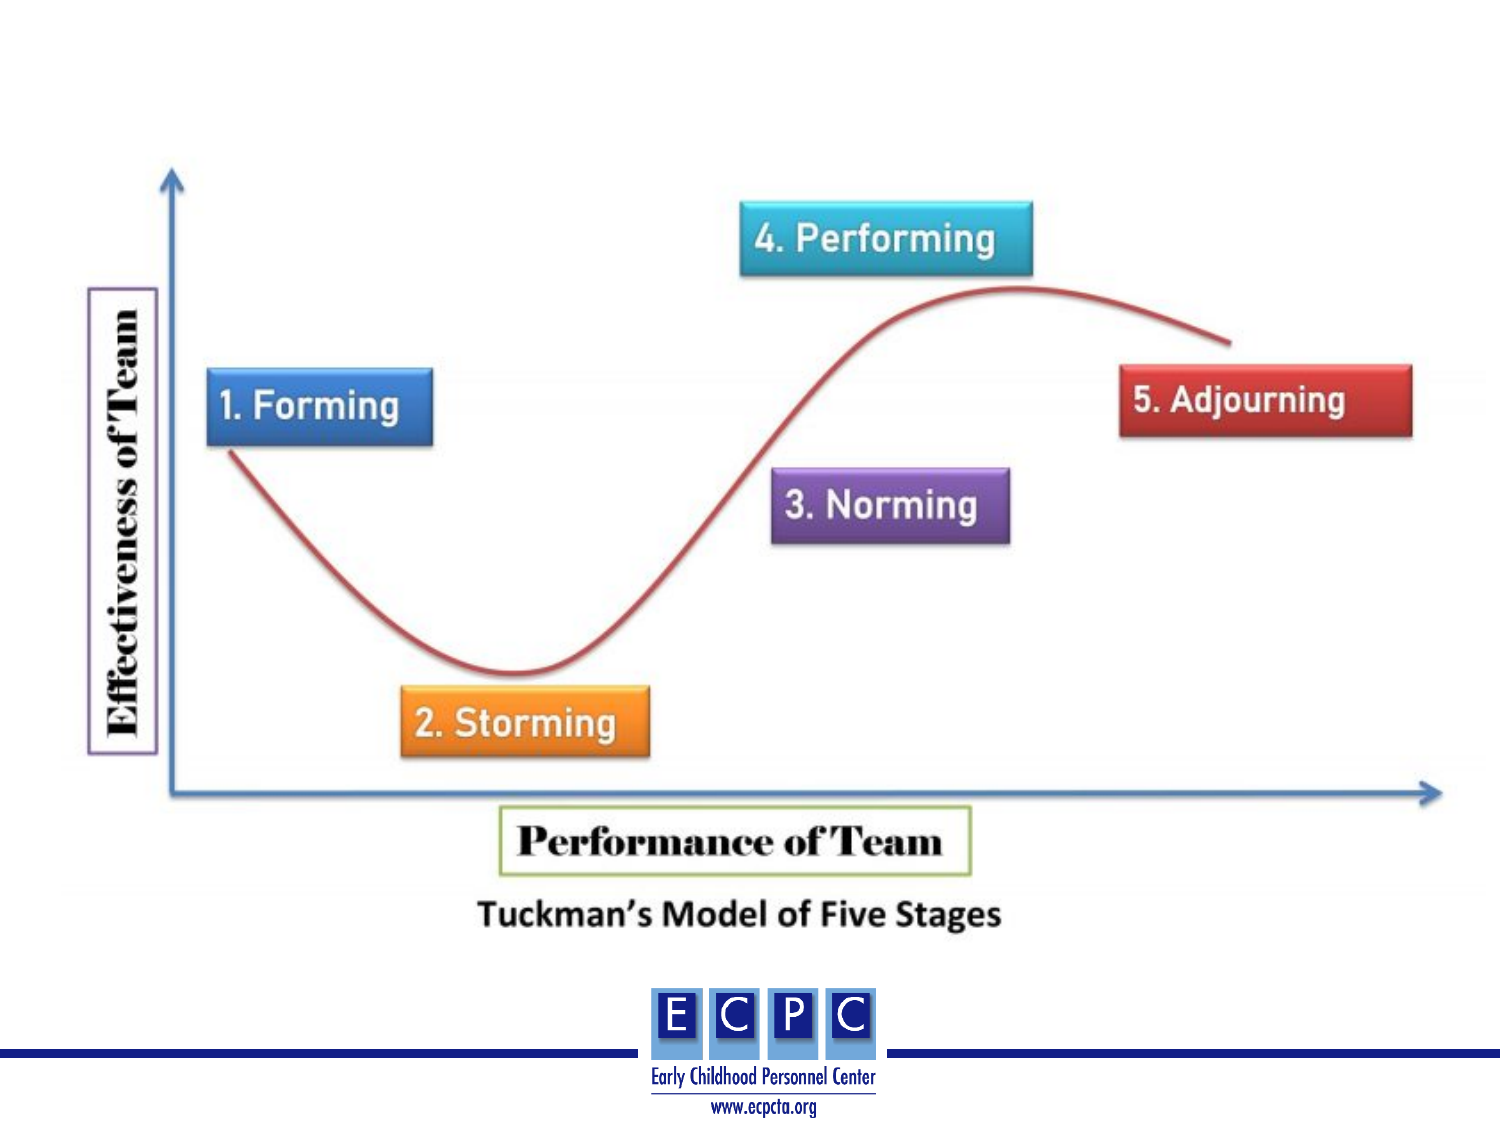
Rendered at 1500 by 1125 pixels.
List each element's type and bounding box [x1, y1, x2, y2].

picture [60, 129, 1486, 967]
picture [651, 988, 876, 1118]
